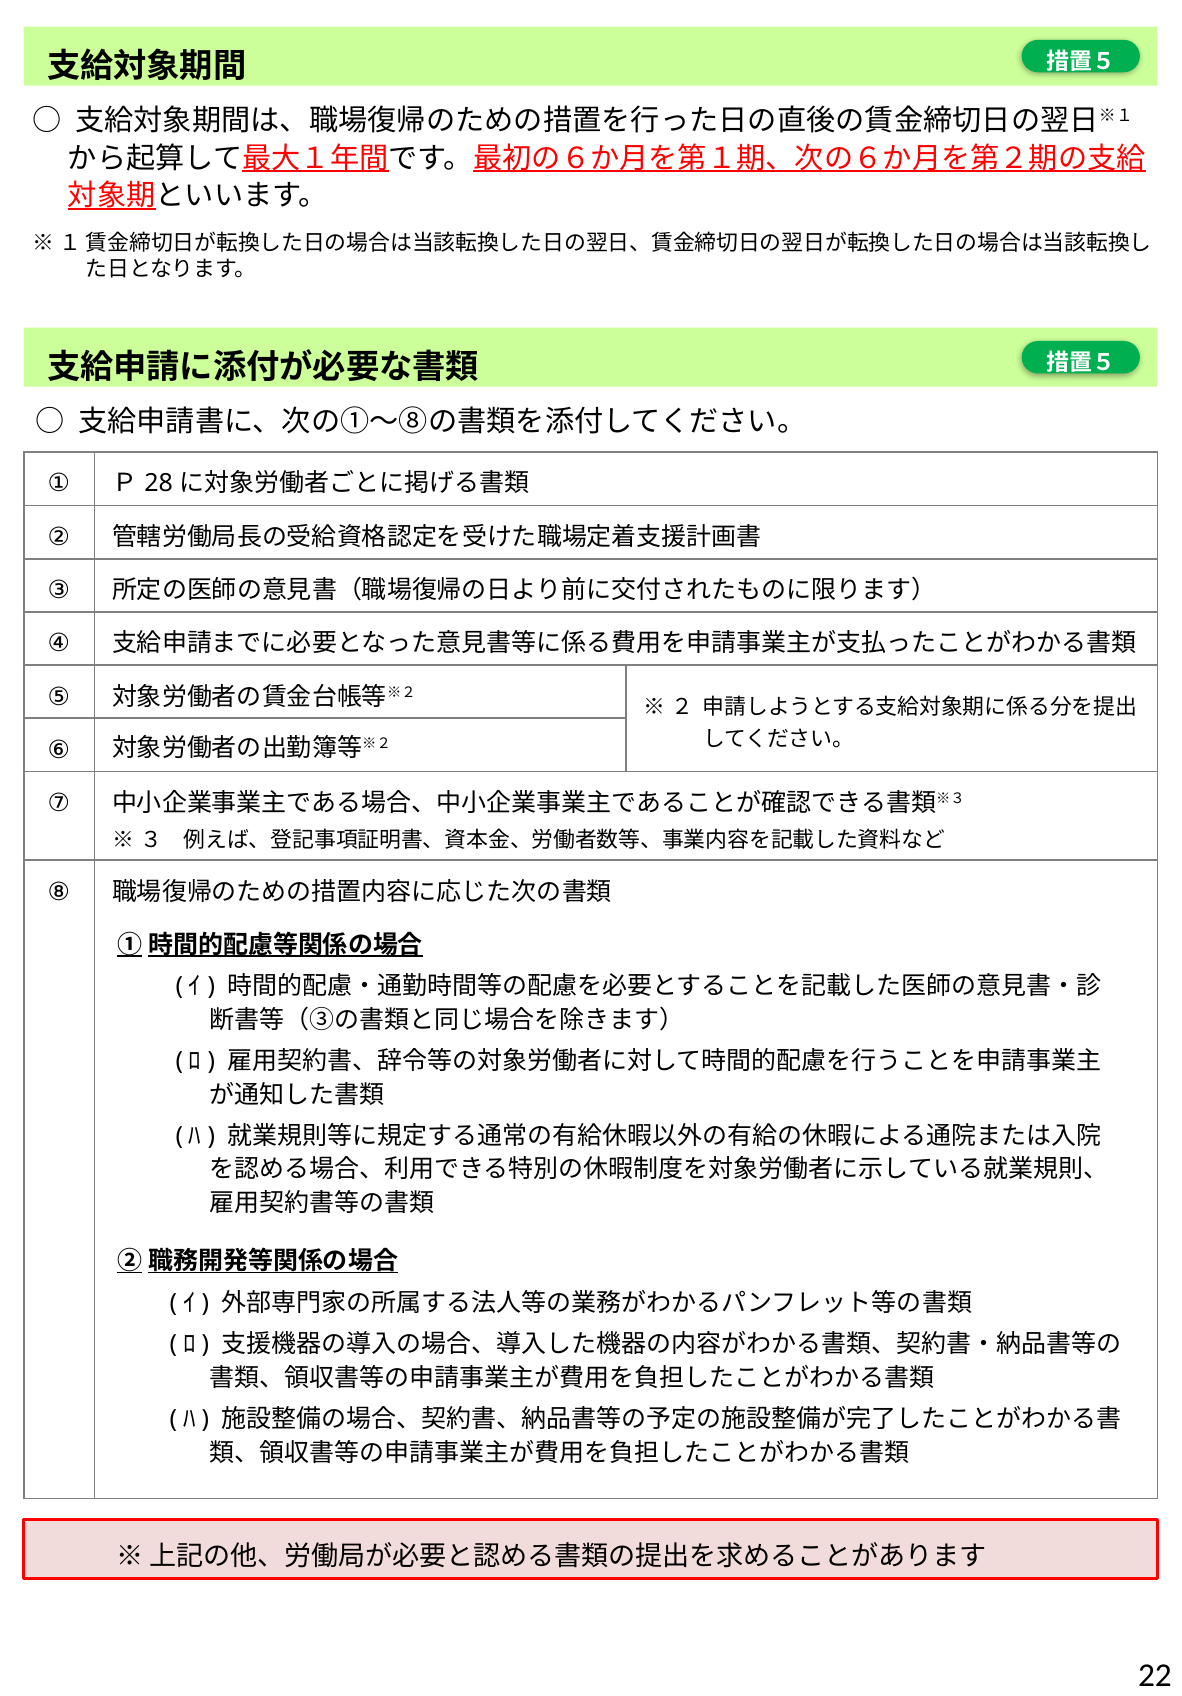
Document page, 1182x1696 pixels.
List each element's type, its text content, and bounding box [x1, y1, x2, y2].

text_box ※上記の他、労働局が必要と認める書類の提出を求めることがあります [100, 1532, 1182, 1579]
table_cell ② [25, 506, 94, 558]
table_cell ⑤ [25, 666, 94, 717]
table_cell 管轄労働局長の受給資格認定を受けた職場定着支援計画書 [95, 506, 1157, 558]
table_cell ※２ 申請しようとする支給対象期に係る分を提出してください。 [627, 666, 1157, 771]
table_cell 職場復帰のための措置内容に応じた次の書類 [95, 861, 1157, 1498]
text_box 措置５ [1020, 340, 1141, 375]
text_box ○ 支給対象期間は、職場復帰のための措置を行った日の直後の賃金締切日の翌日※１から起算して最大１年間です。最初の６か月を第１期、次の６か月を第２期の支給対象期といいます。 [17, 91, 1173, 221]
table_cell ⑥ [25, 719, 94, 771]
table_cell ③ [25, 560, 94, 611]
text_box 支給申請に添付が必要な書類 [23, 327, 1158, 387]
text_box 措置５ [1020, 39, 1141, 74]
text_box ※１ 賃金締切日が転換した日の場合は当該転換した日の翌日、賃金締切日の翌日が転換した日の場合は当該転換した日となります。 [17, 221, 1173, 283]
table_cell 対象労働者の出勤簿等※２ [95, 719, 625, 771]
table_cell ④ [25, 613, 94, 664]
table_cell 中小企業事業主である場合、中小企業事業主であることが確認できる書類※３ ※３ 例えば、登記事項証明書、資本金、労働者数等、事業内容を記載した資料など [95, 772, 1157, 859]
table_cell 所定の医師の意見書（職場復帰の日より前に交付されたものに限ります） [95, 560, 1157, 611]
text_box [22, 1518, 1160, 1581]
table_cell ⑧ [25, 861, 94, 1498]
text_box 支給対象期間 [23, 26, 1158, 86]
table_cell 対象労働者の賃金台帳等※２ [95, 666, 625, 717]
text_box ○ 支給申請書に、次の①～⑧の書類を添付してください。 [20, 392, 1158, 449]
table_cell ⑦ [25, 772, 94, 859]
text_box ①時間的配慮等関係の場合 (ｲ) 時間的配慮・通勤時間等の配慮を必要とすることを記載した医師の意見書・診断書等（③の書類と同じ場合を除きます） (ﾛ) 雇用契約書、辞令等の対象労働者に対して時間的配慮を行うことを申請事業主が通知した書類 (ﾊ) 就業規則等に規定する通常の有給休暇以外の有給の休暇による通院または入院を認める場合、利用できる特別の休暇制度を対象労働者に示している就業規則、雇用契約書等の書類 ②職務開発等関係の場合 (ｲ) 外部専門家の所属する法人等の業務がわかるパンフレット等の書類 (ﾛ) 支援機器の導入の場合、導入した機器の内容がわかる書類、契約書・納品書等の書類、領収書等の申請事業主が費用を負担したことがわかる書類 (ﾊ) 施設整備の場合、契約書、納品書等の予定の施設整備が完了したことがわかる書類、領収書等の申請事業主が費用を負担したことがわかる書類 [86, 915, 1142, 1463]
table_header ① [25, 453, 94, 505]
table_cell 支給申請までに必要となった意見書等に係る費用を申請事業主が支払ったことがわかる書類 [95, 613, 1157, 664]
slide_number 22 [1099, 1635, 1182, 1696]
table_header Ｐ28に対象労働者ごとに掲げる書類 [95, 453, 1157, 505]
